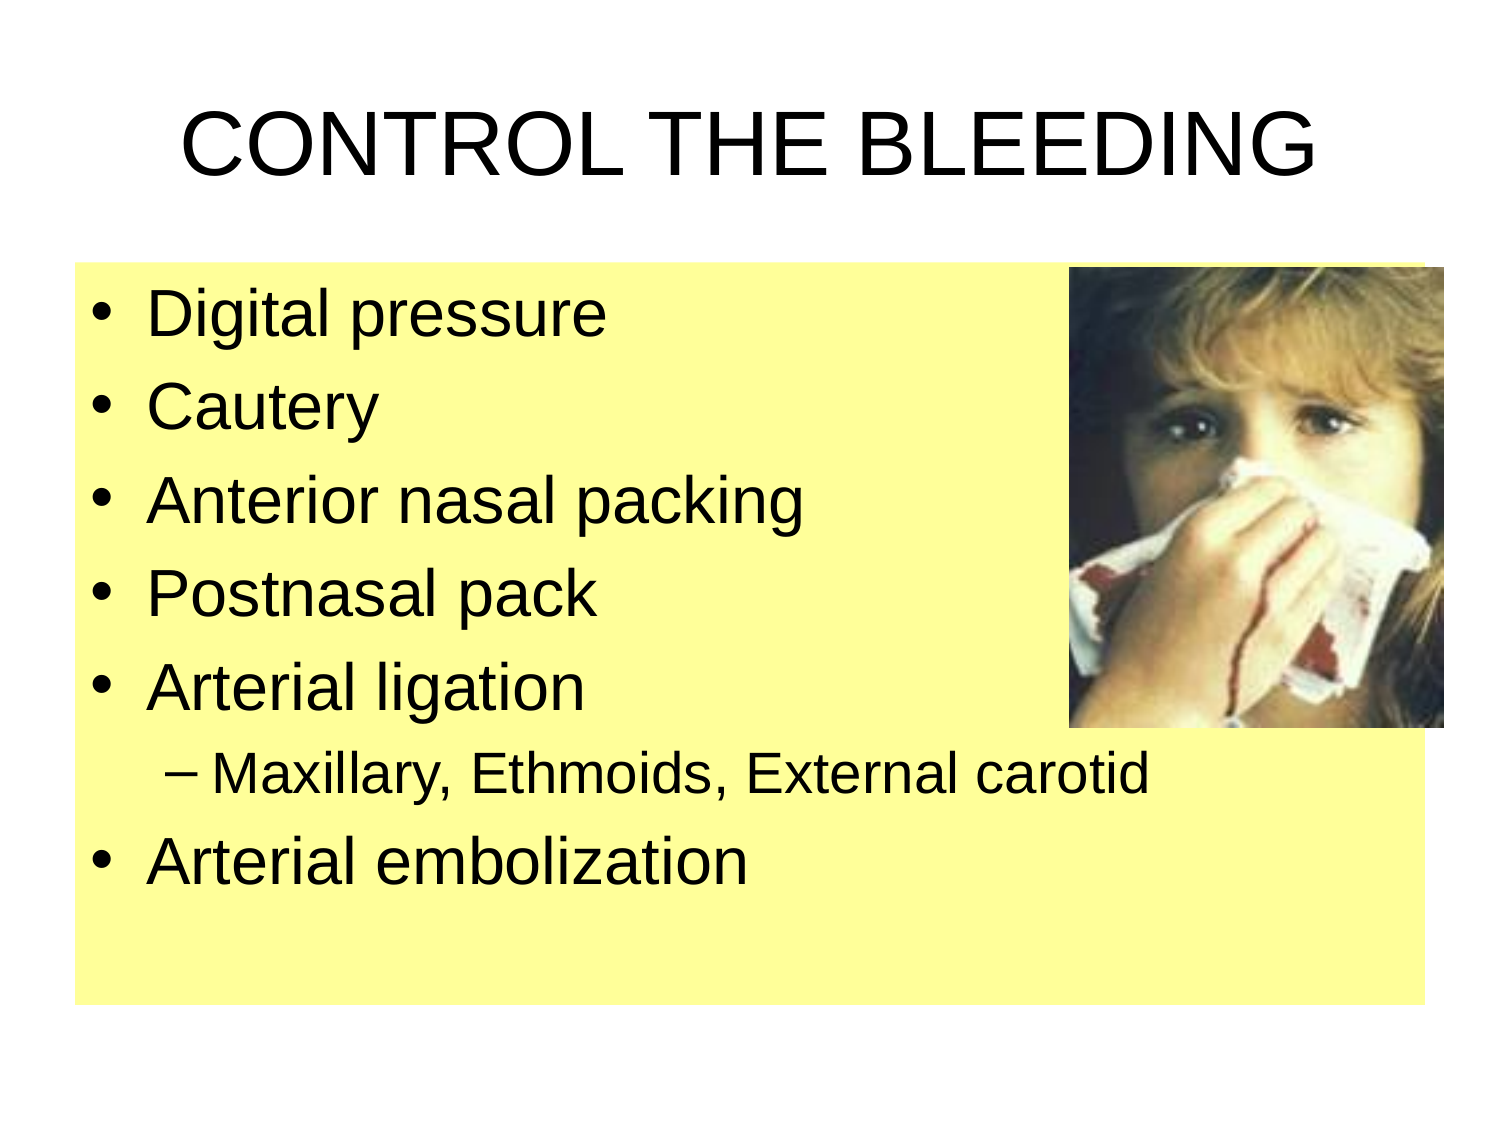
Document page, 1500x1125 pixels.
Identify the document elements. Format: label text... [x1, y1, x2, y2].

list Digital pressure Cautery Anterior nasal packing Postnasal pack Arterial ligation Maxillary, Ethmoids, External carotid Arterial embolization [75, 262, 1425, 1005]
title CONTROL THE BLEEDING [75, 45, 1425, 233]
picture [1068, 266, 1444, 729]
